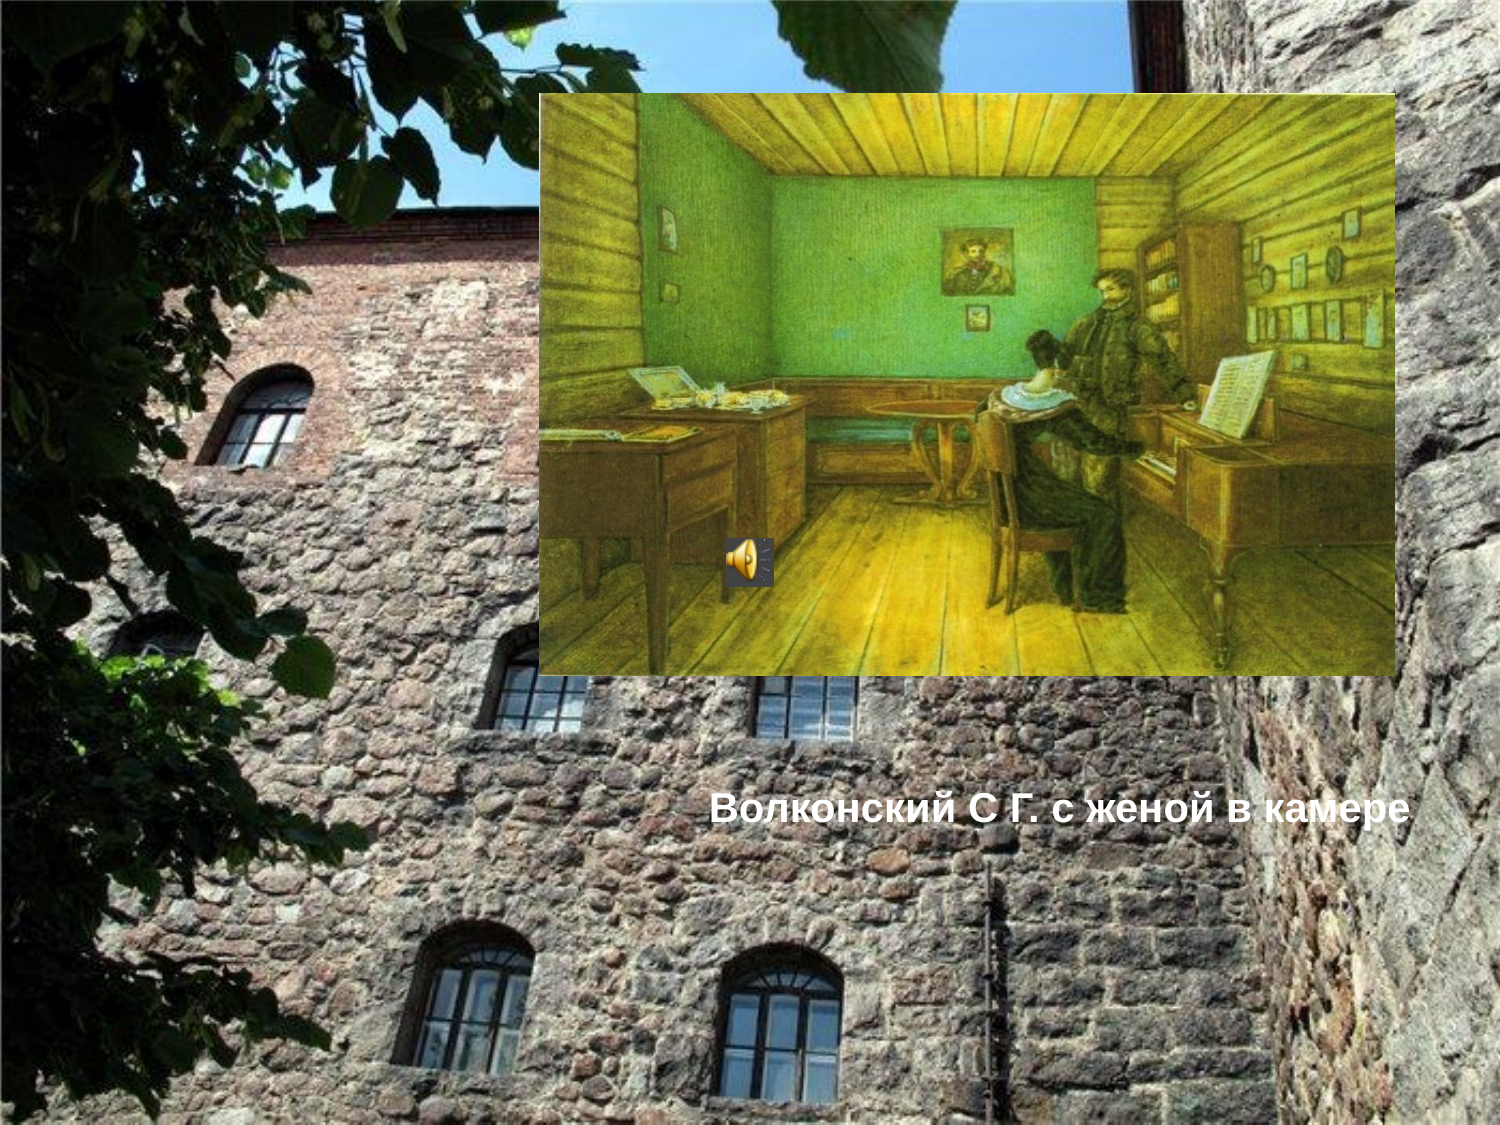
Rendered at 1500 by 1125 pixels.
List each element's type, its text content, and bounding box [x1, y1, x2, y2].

text_box Волконский С Г. с женой в камере [693, 773, 1426, 839]
picture [0, 0, 1500, 1125]
